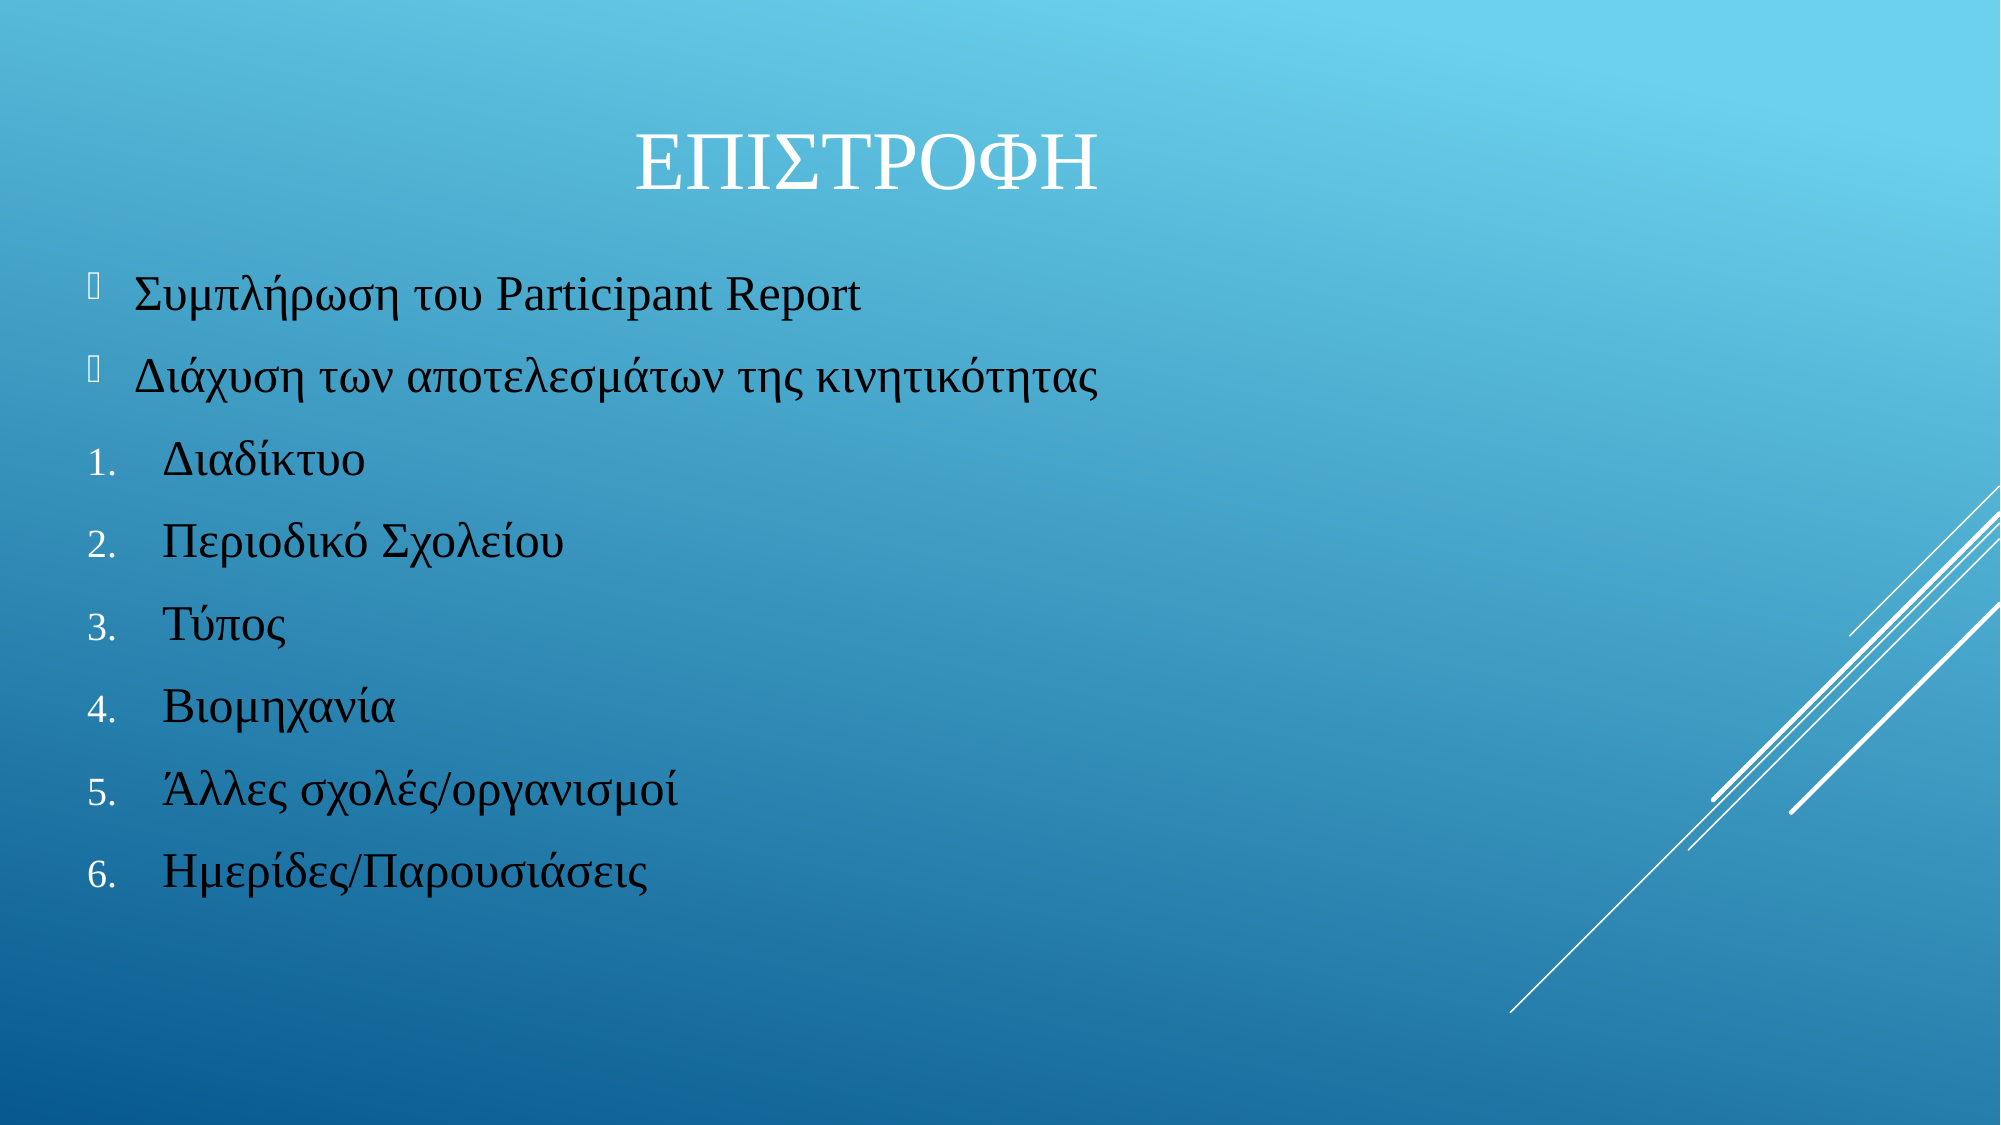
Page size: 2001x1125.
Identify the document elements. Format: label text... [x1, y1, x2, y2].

title επιστροφη [619, 33, 2000, 281]
list Συμπλήρωση του Participant Report Διάχυση των αποτελεσμάτων της κινητικότητας Διαδίκτυο Περιοδικό Σχολείου Τύπος Βιομηχανία Άλλες σχολές/οργανισμοί Ημερίδες/Παρουσιάσεις [72, 233, 1898, 925]
